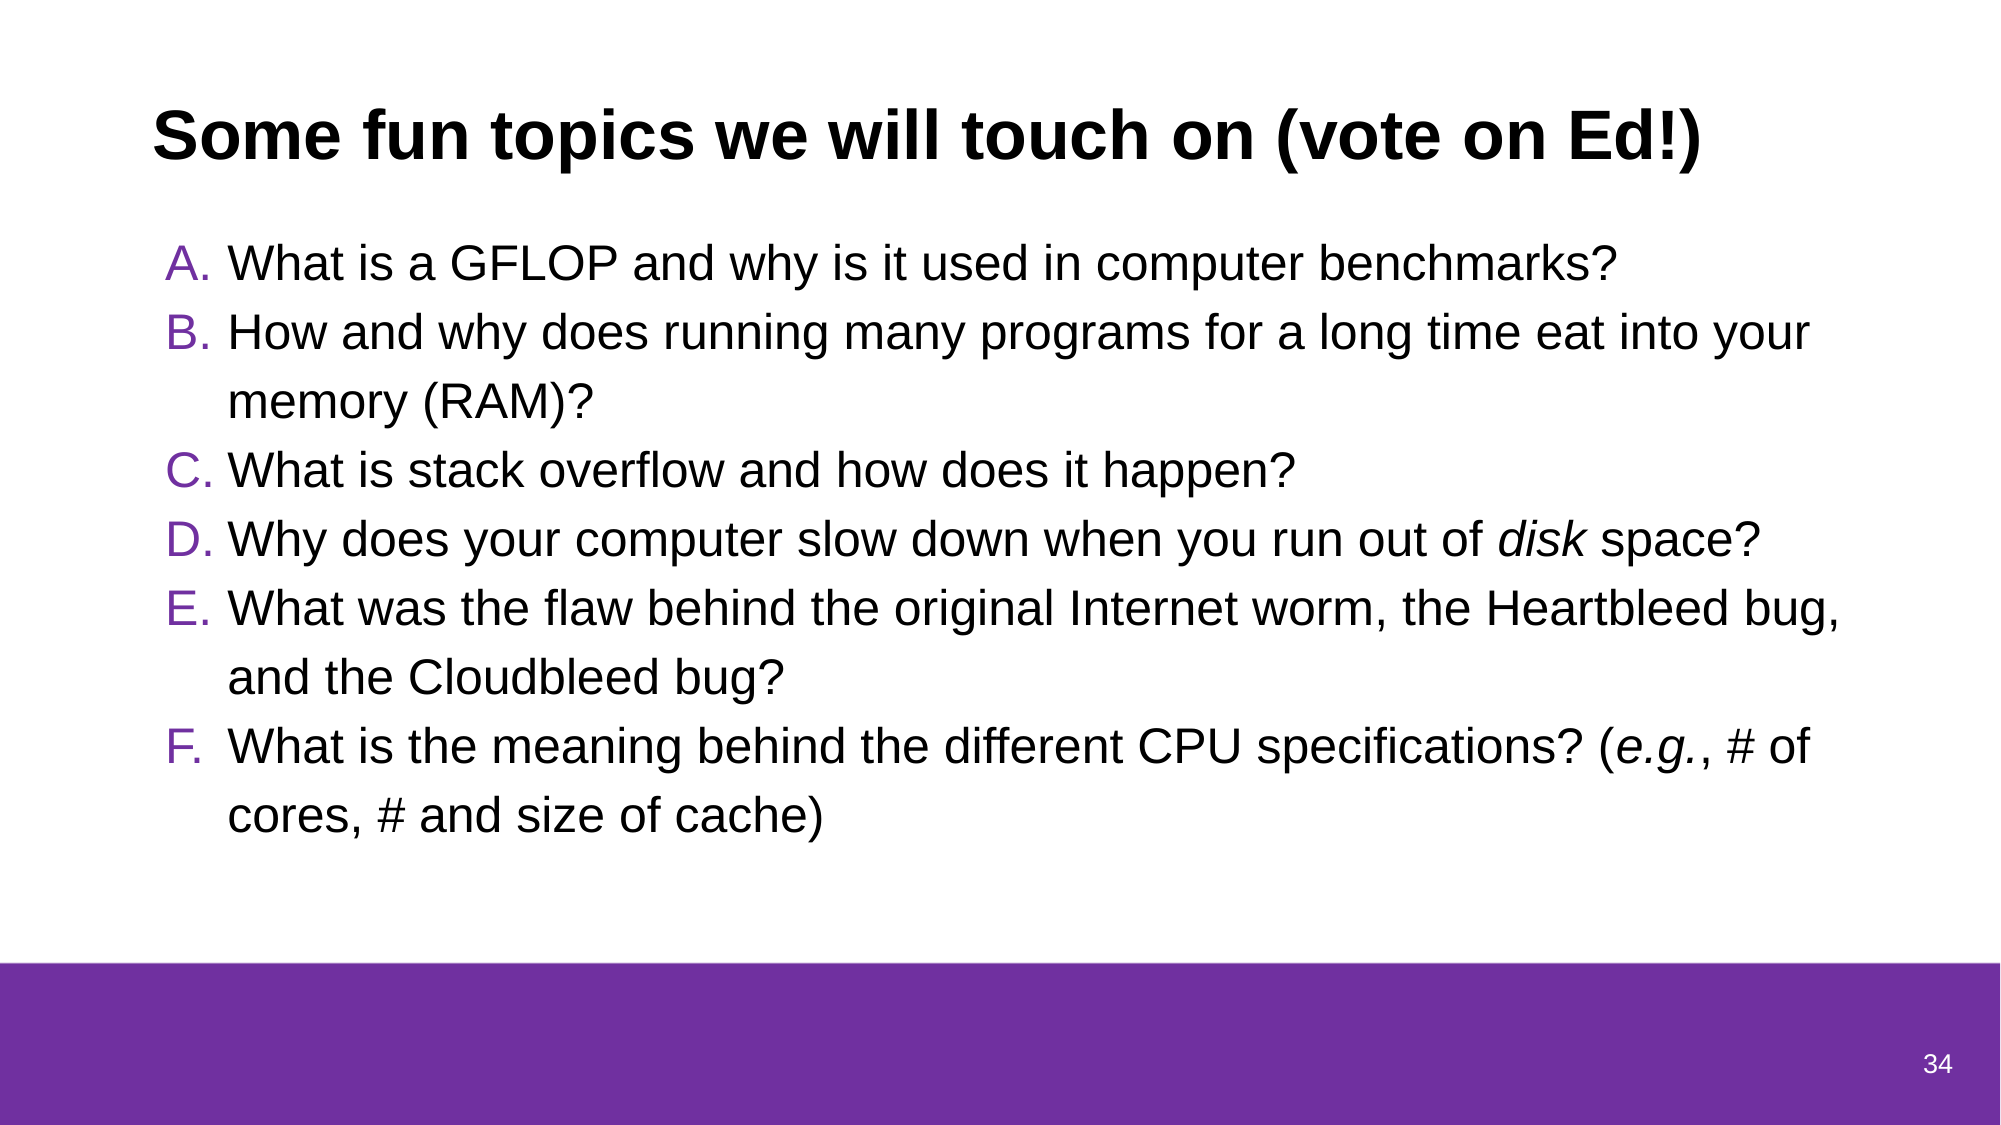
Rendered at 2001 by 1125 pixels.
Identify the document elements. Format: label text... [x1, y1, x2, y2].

slide_number 34 [1853, 1019, 1974, 1106]
list What is a GFLOP and why is it used in computer benchmarks? How and why does running many programs for a long time eat into your memory (RAM)? What is stack overflow and how does it happen? Why does your computer slow down when you run out of disk space? What was the flaw behind the original Internet worm, the Heartbleed bug, and the Cloudbleed bug? What is the meaning behind the different CPU specifications? (e.g., # of cores, # and size of cache) [137, 214, 1863, 969]
picture [0, 0, 2001, 1125]
title Some fun topics we will touch on (vote on Ed!) [137, 59, 1863, 214]
